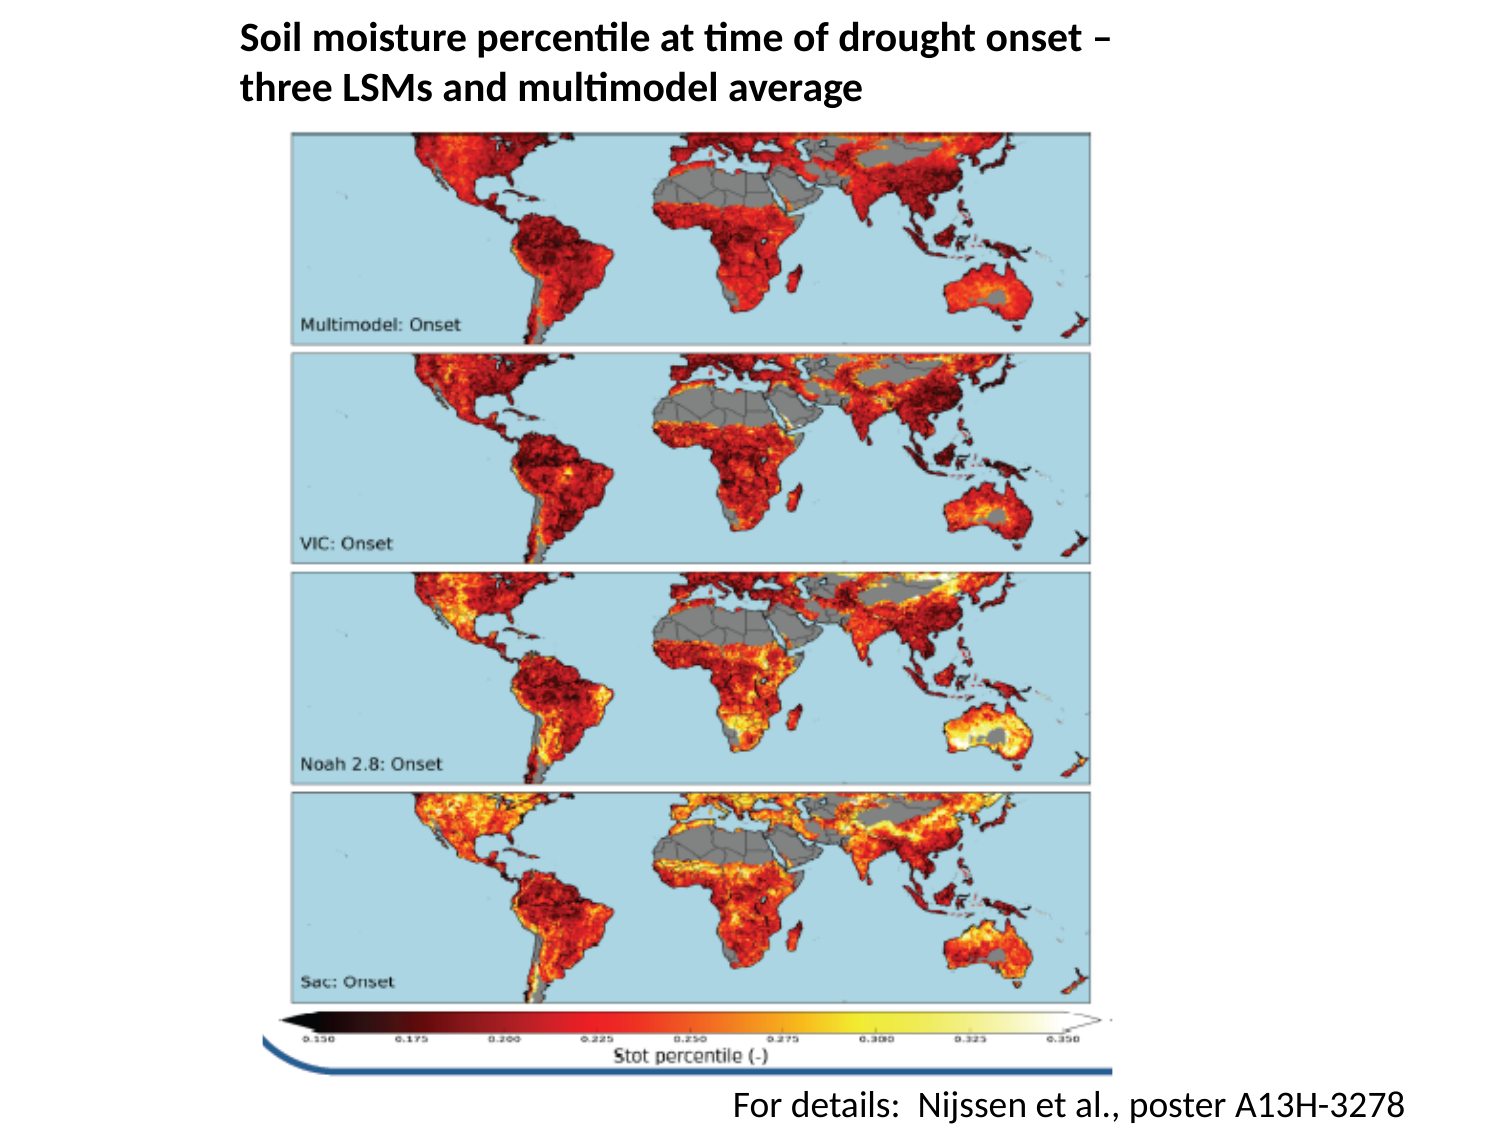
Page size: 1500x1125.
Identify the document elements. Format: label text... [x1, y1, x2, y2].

text_box Soil moisture percentile at time of drought onset – three LSMs and multimodel average [224, 2, 1200, 118]
text_box For details: Nijssen et al., poster A13H-3278 [718, 1072, 1481, 1125]
picture [262, 117, 1113, 1090]
